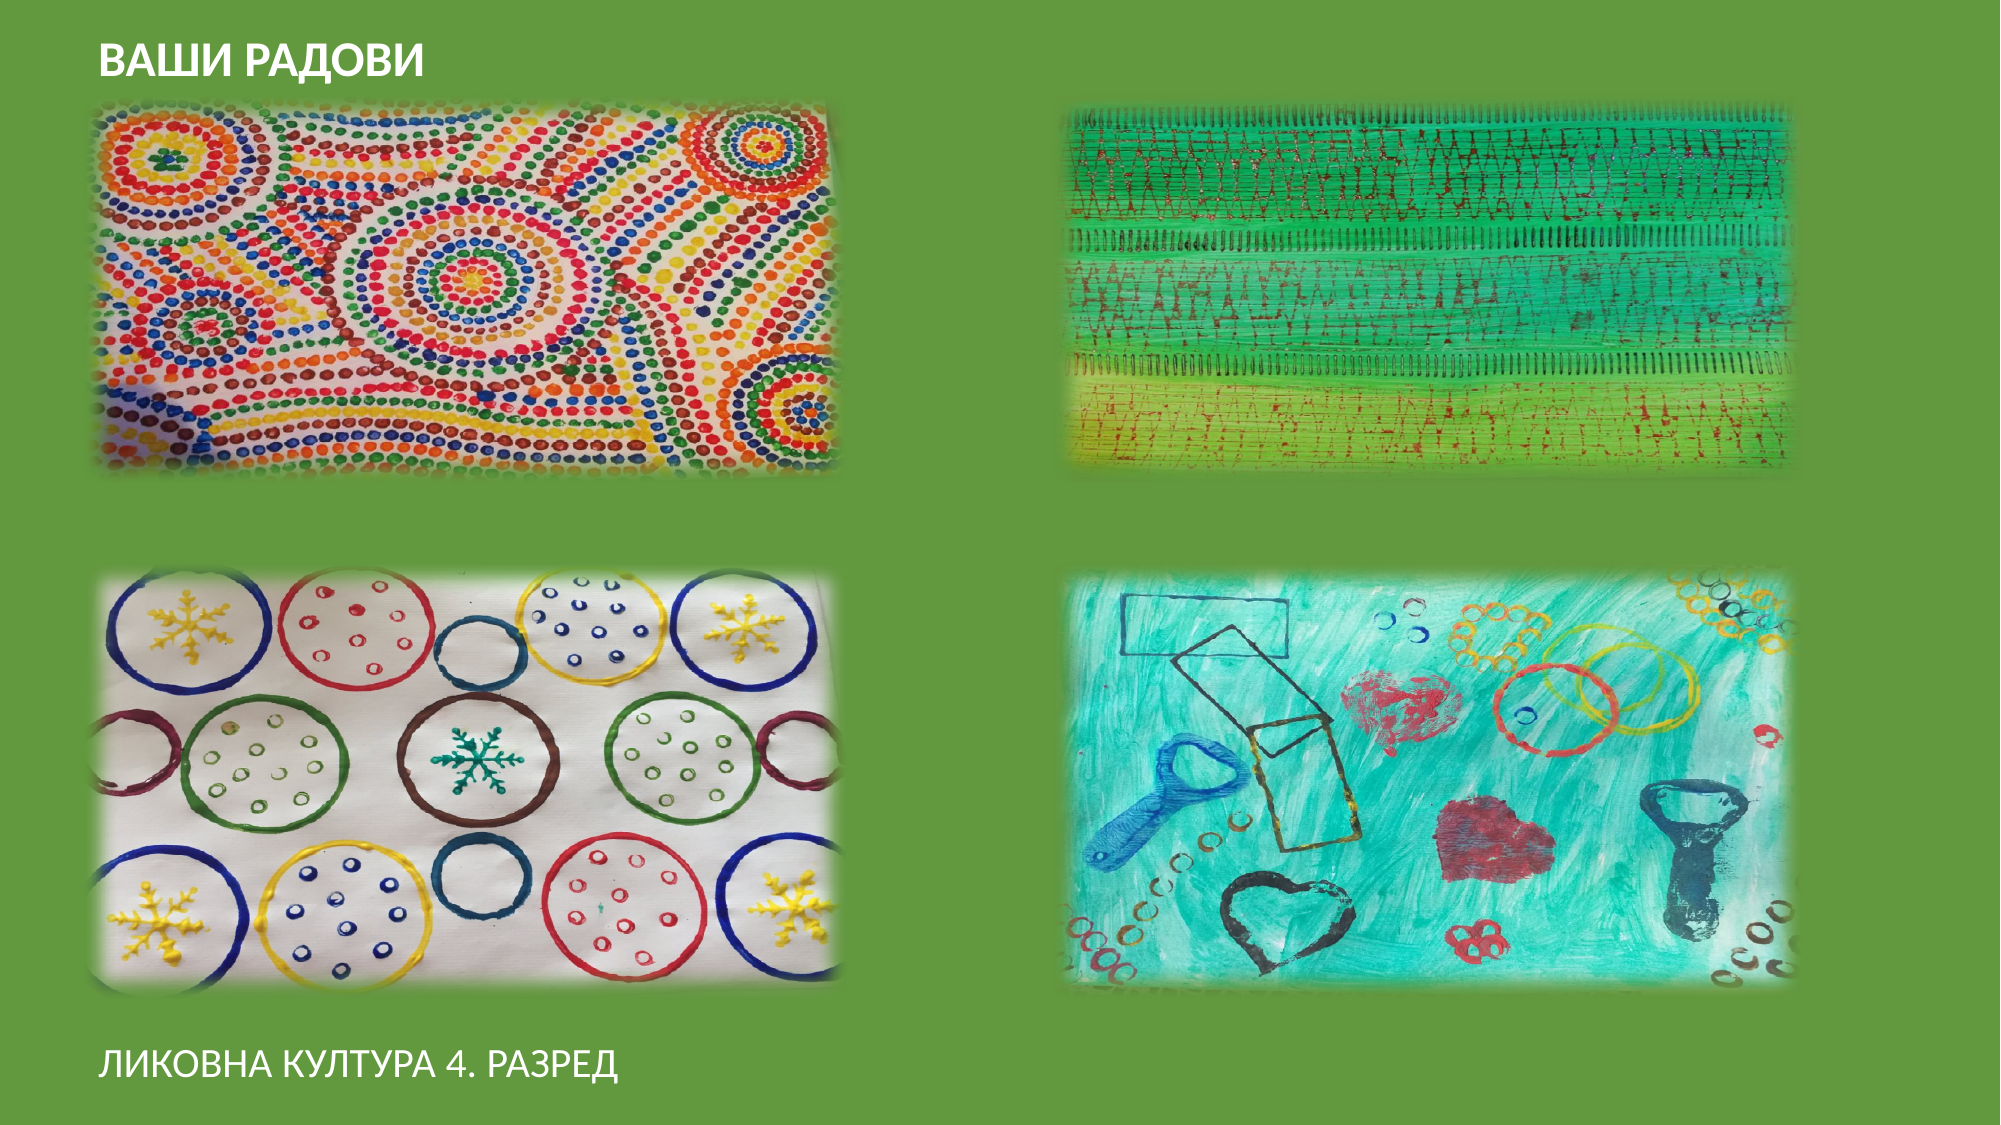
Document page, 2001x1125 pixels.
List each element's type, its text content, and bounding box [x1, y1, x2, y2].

text_box ЛИКОВНА КУЛТУРА 4. РАЗРЕД [83, 1028, 912, 1094]
picture [83, 561, 847, 999]
picture [83, 94, 847, 483]
text_box ВАШИ РАДОВИ [83, 19, 598, 94]
picture [1052, 0, 1804, 999]
